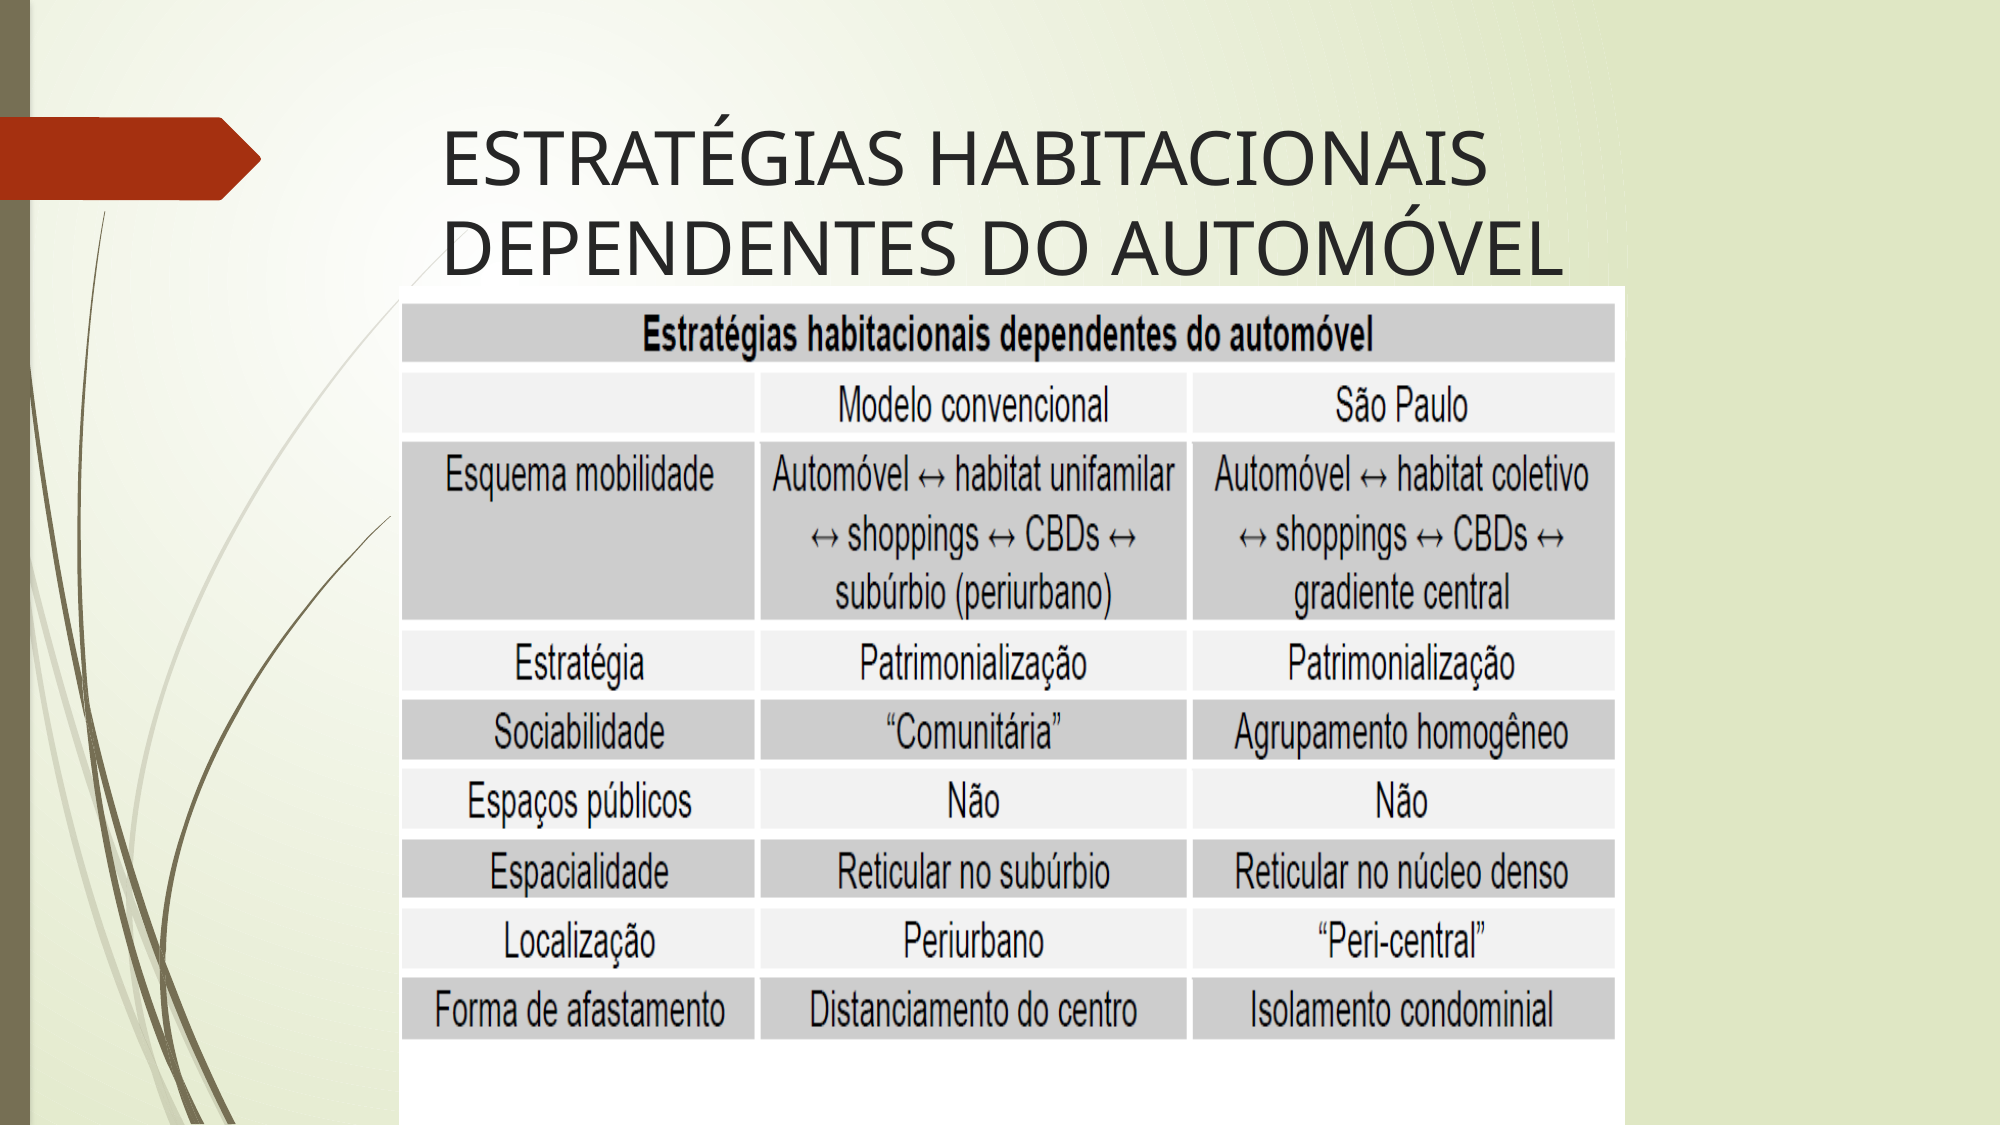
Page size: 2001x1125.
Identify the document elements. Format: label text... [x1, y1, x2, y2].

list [399, 285, 1626, 1125]
title ESTRATÉGIAS HABITACIONAIS DEPENDENTES DO AUTOMÓVEL [425, 102, 1888, 313]
